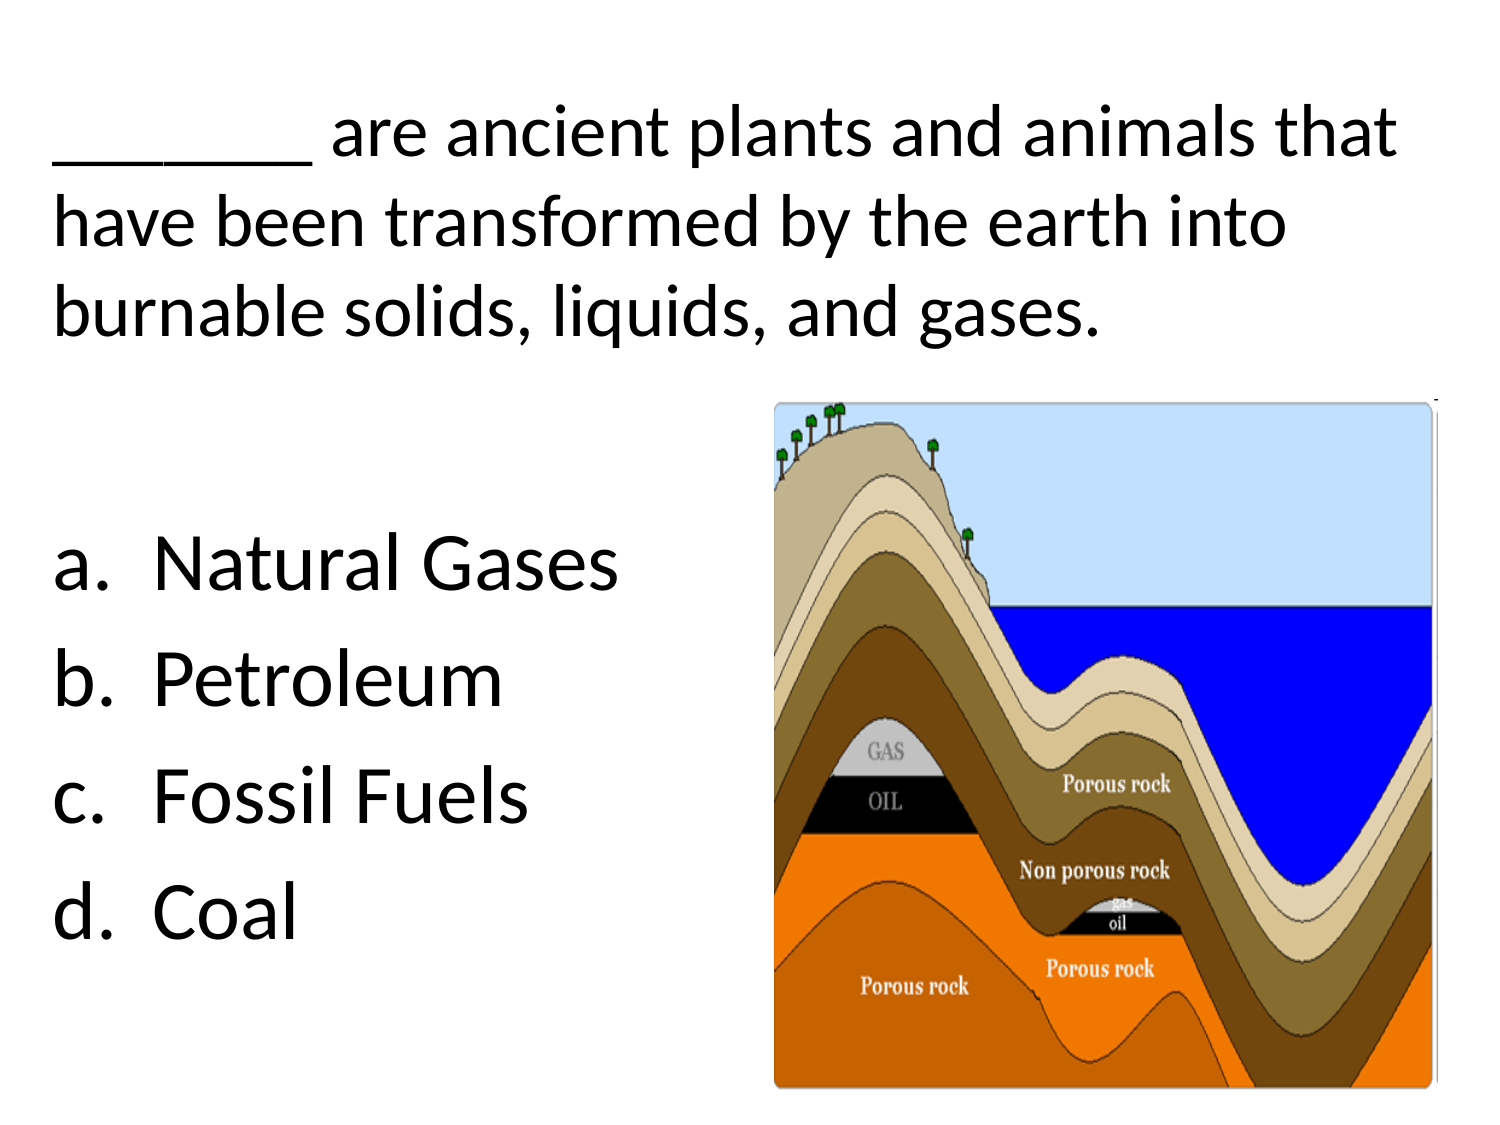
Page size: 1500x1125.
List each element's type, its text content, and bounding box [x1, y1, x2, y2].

title _______ are ancient plants and animals that have been transformed by the earth into burnable solids, liquids, and gases. [37, 45, 1425, 388]
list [774, 399, 1438, 1093]
list Natural Gases Petroleum Fossil Fuels Coal [37, 412, 750, 1050]
